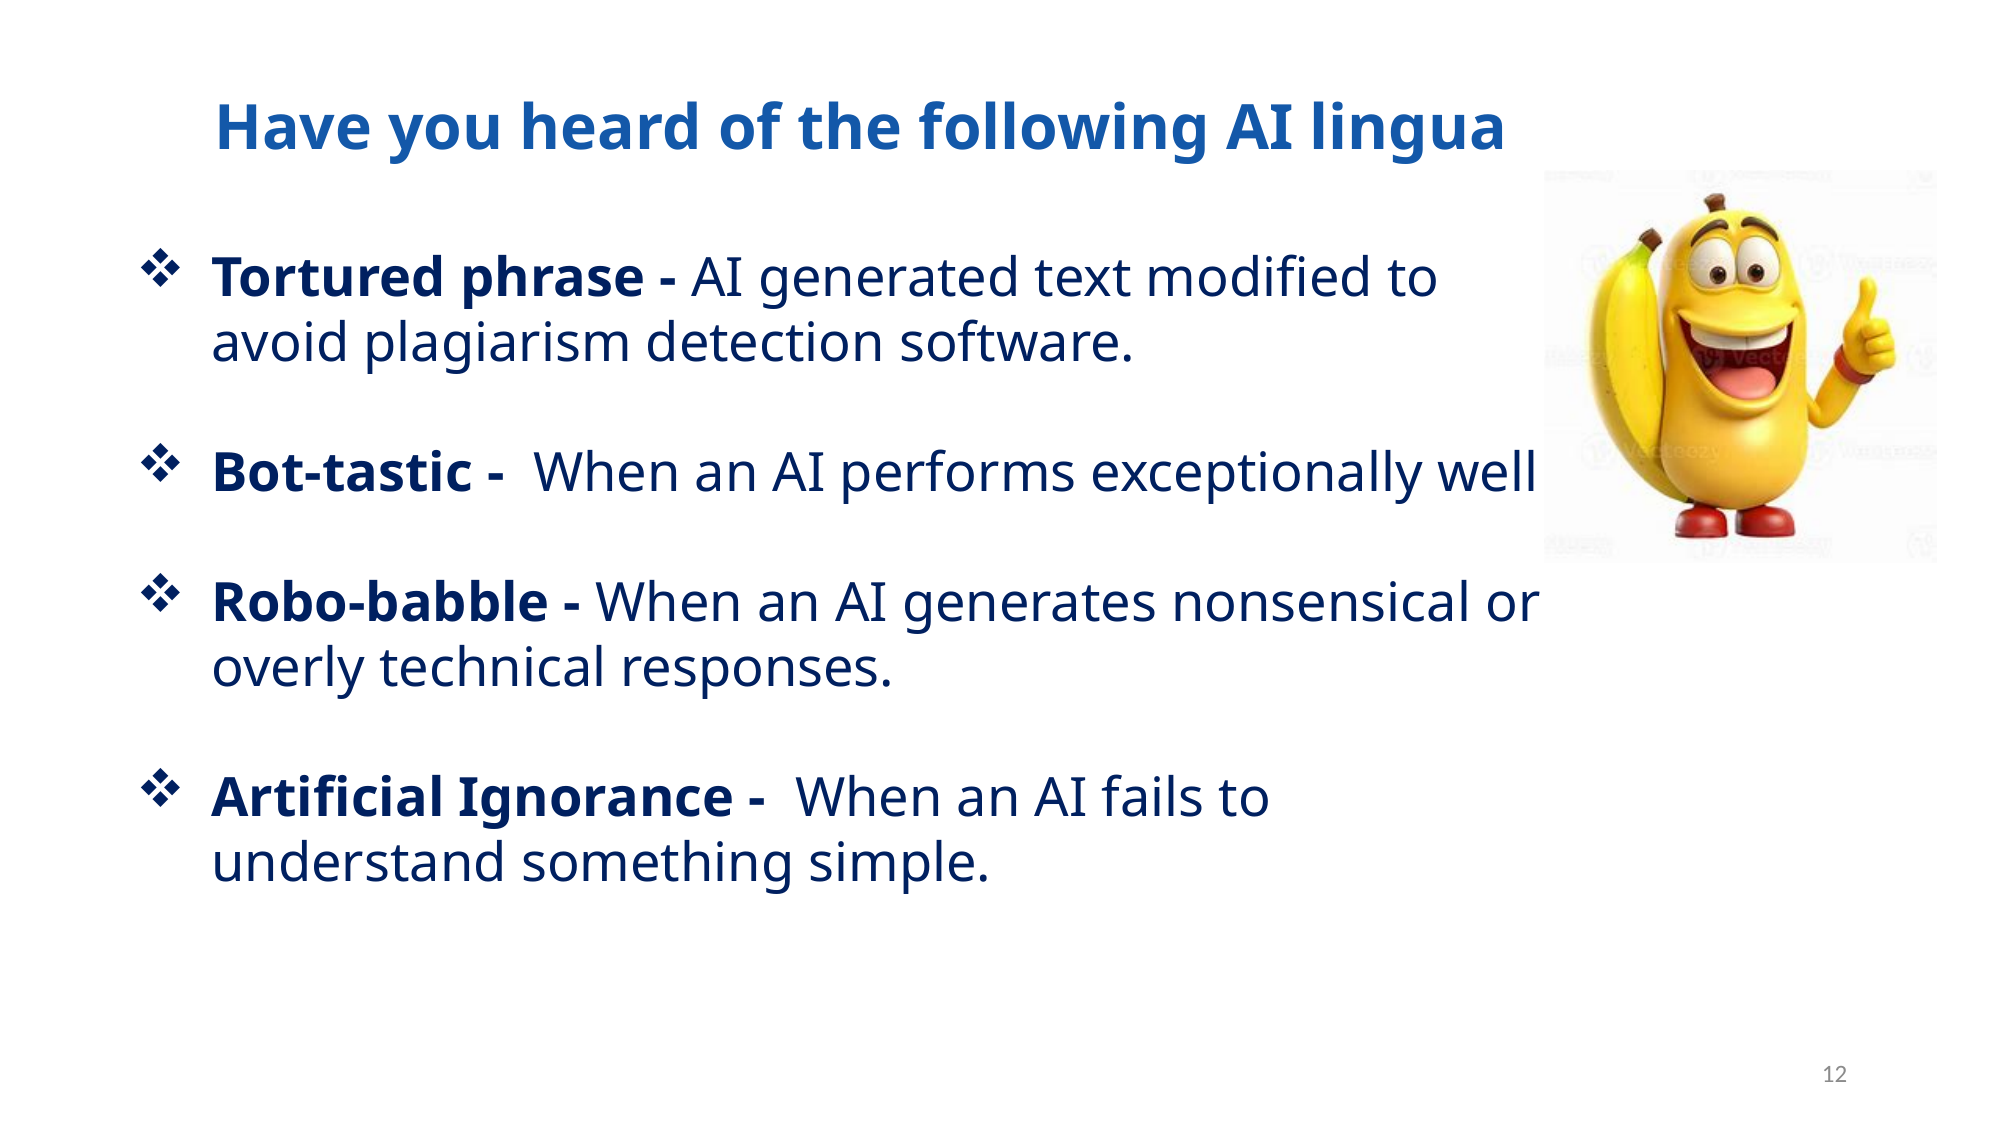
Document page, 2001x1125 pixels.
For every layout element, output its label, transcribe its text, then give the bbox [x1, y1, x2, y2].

text_box Have you heard of the following AI lingua [194, 79, 1545, 170]
slide_number 12 [1412, 1042, 1863, 1103]
picture [1544, 170, 1937, 563]
text_box Tortured phrase - AI generated text modified to avoid plagiarism detection software. Bot-tastic - When an AI performs exceptionally well Robo-babble - When an AI generates nonsensical or overly technical responses. Artificial Ignorance - When an AI fails to understand something simple. [121, 235, 1581, 900]
